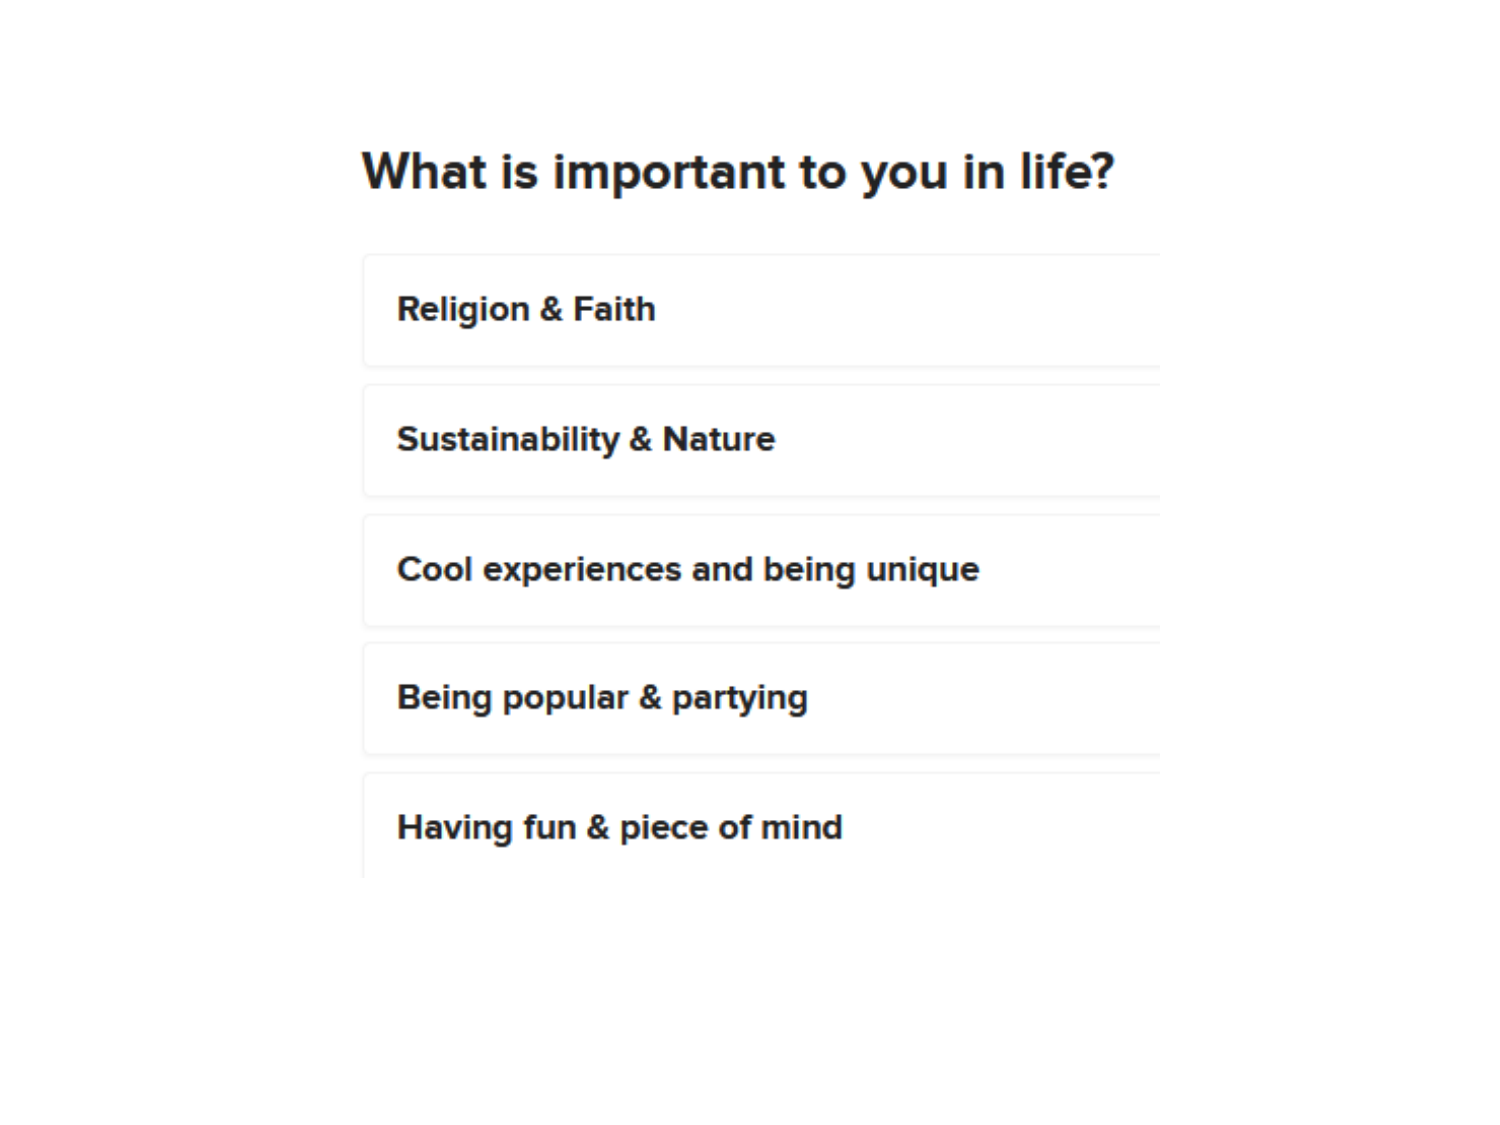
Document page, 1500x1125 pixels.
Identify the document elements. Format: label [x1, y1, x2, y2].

picture [299, 124, 1160, 878]
